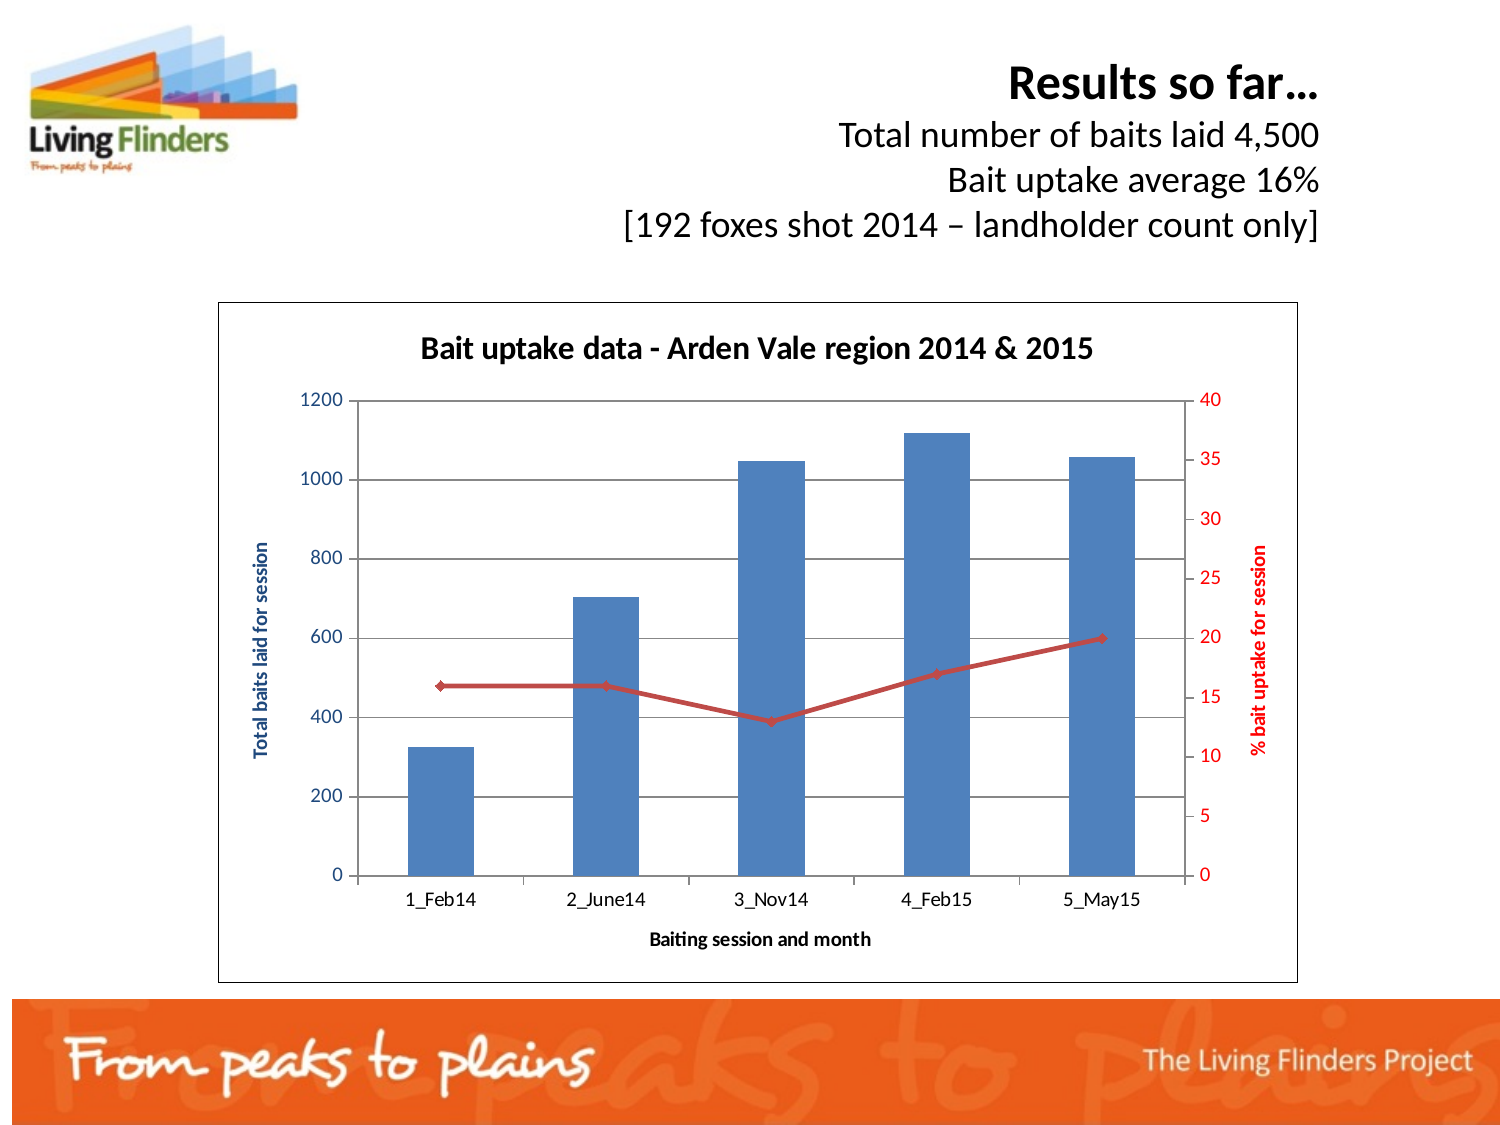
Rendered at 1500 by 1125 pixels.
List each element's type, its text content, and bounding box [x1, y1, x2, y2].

chart [218, 302, 1299, 983]
picture [12, 999, 1500, 1125]
text_box Results so far… Total number of baits laid 4,500 Bait uptake average 16% [192 foxes shot 2014 – landholder count only] [265, 42, 1335, 298]
picture [0, 0, 317, 182]
